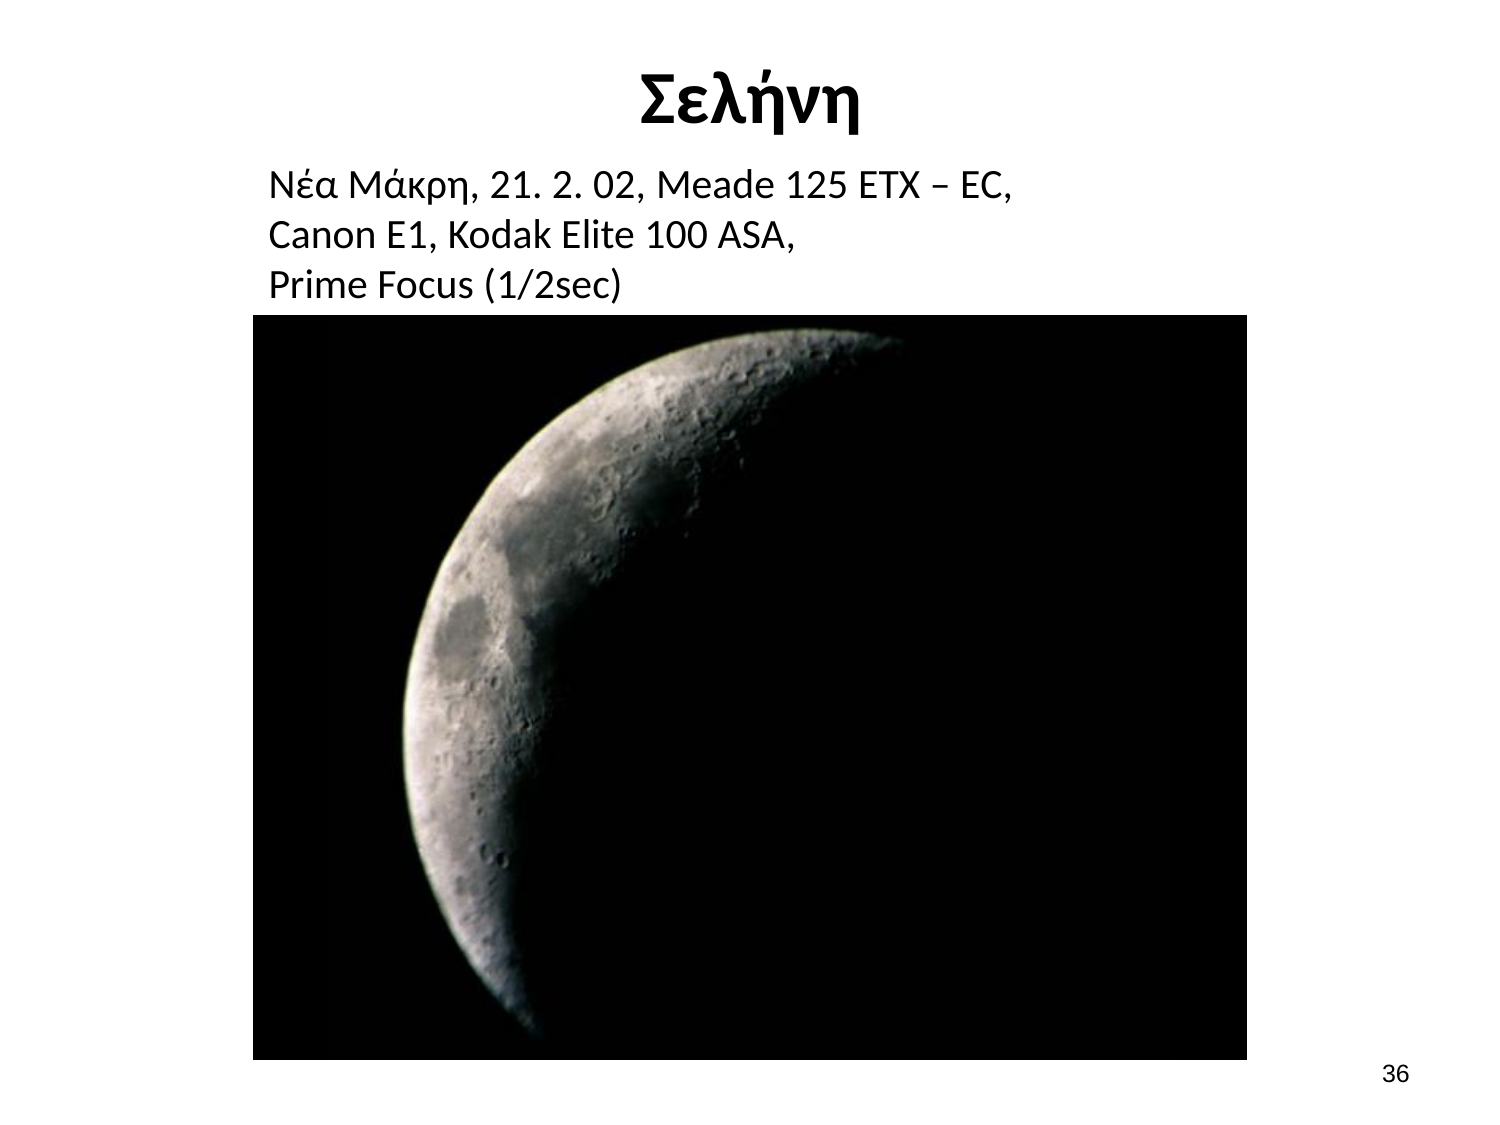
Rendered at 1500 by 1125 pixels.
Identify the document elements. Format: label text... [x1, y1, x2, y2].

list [253, 315, 1247, 1061]
slide_number 35 [1074, 1042, 1425, 1103]
text_box Νέα Μάκρη, 21. 2. 02, Meade 125 ETX – EC, Canon E1, Kodak Elite 100 ASA, Prime Focus (1/2sec) [253, 149, 1424, 314]
title Σελήνη [76, 19, 1427, 169]
